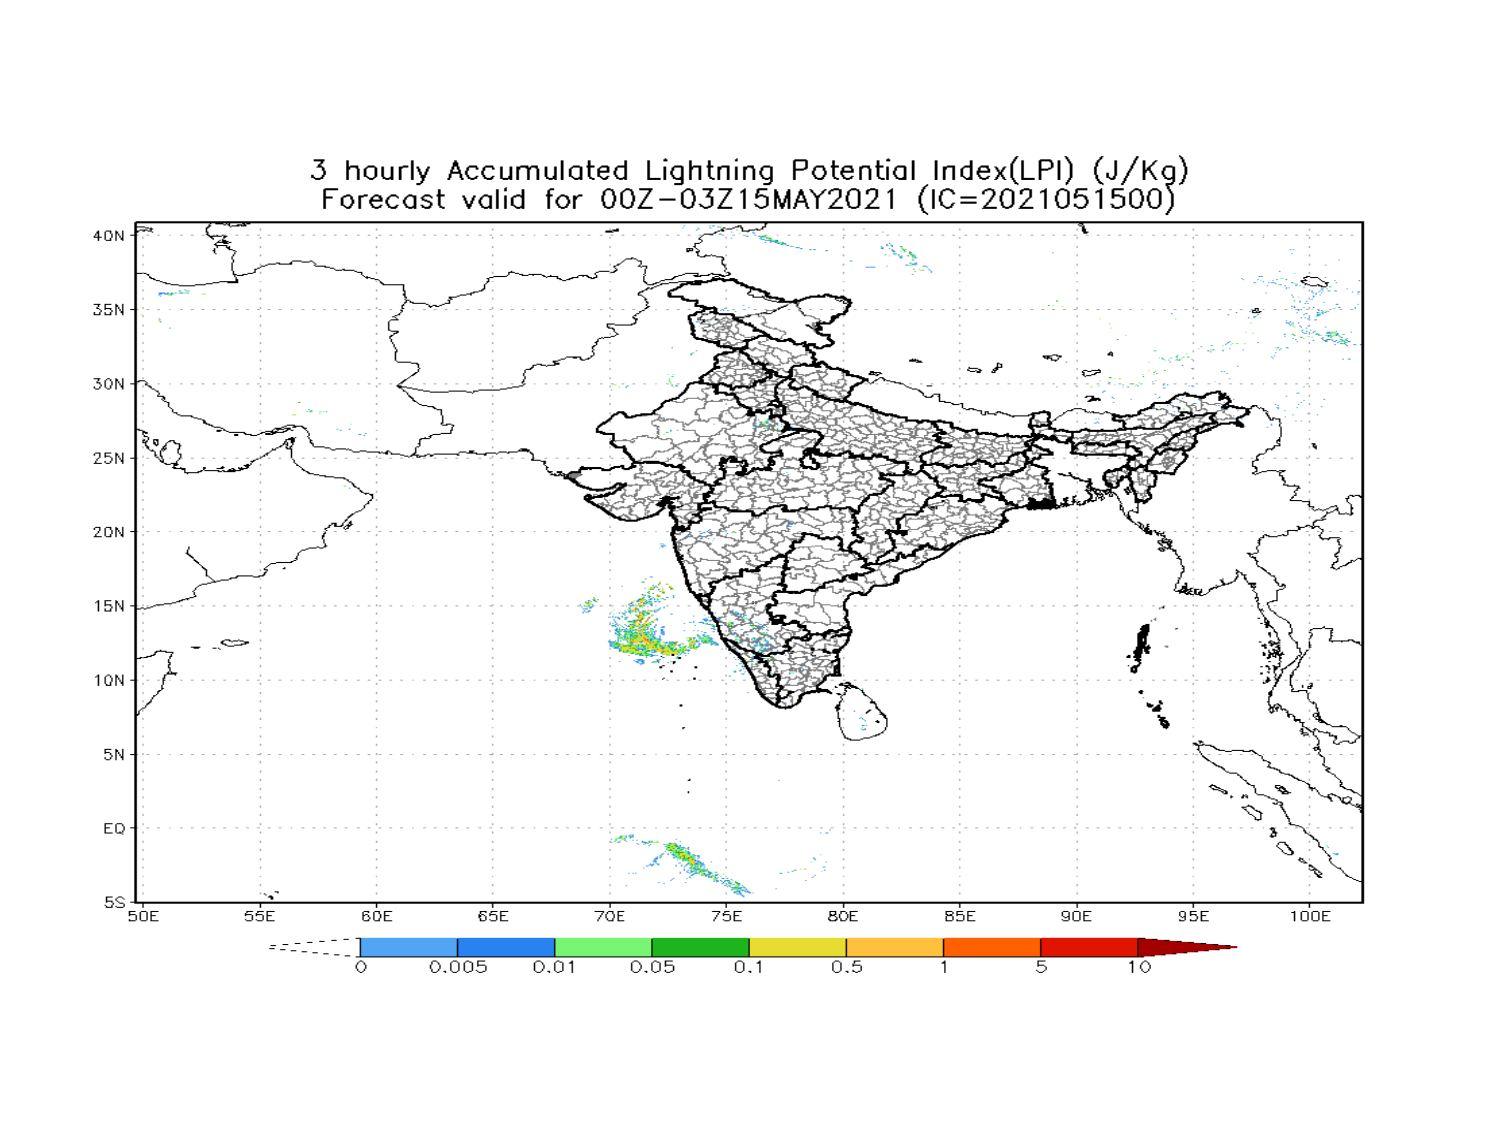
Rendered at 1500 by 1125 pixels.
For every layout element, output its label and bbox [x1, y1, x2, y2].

picture [74, 149, 1426, 976]
